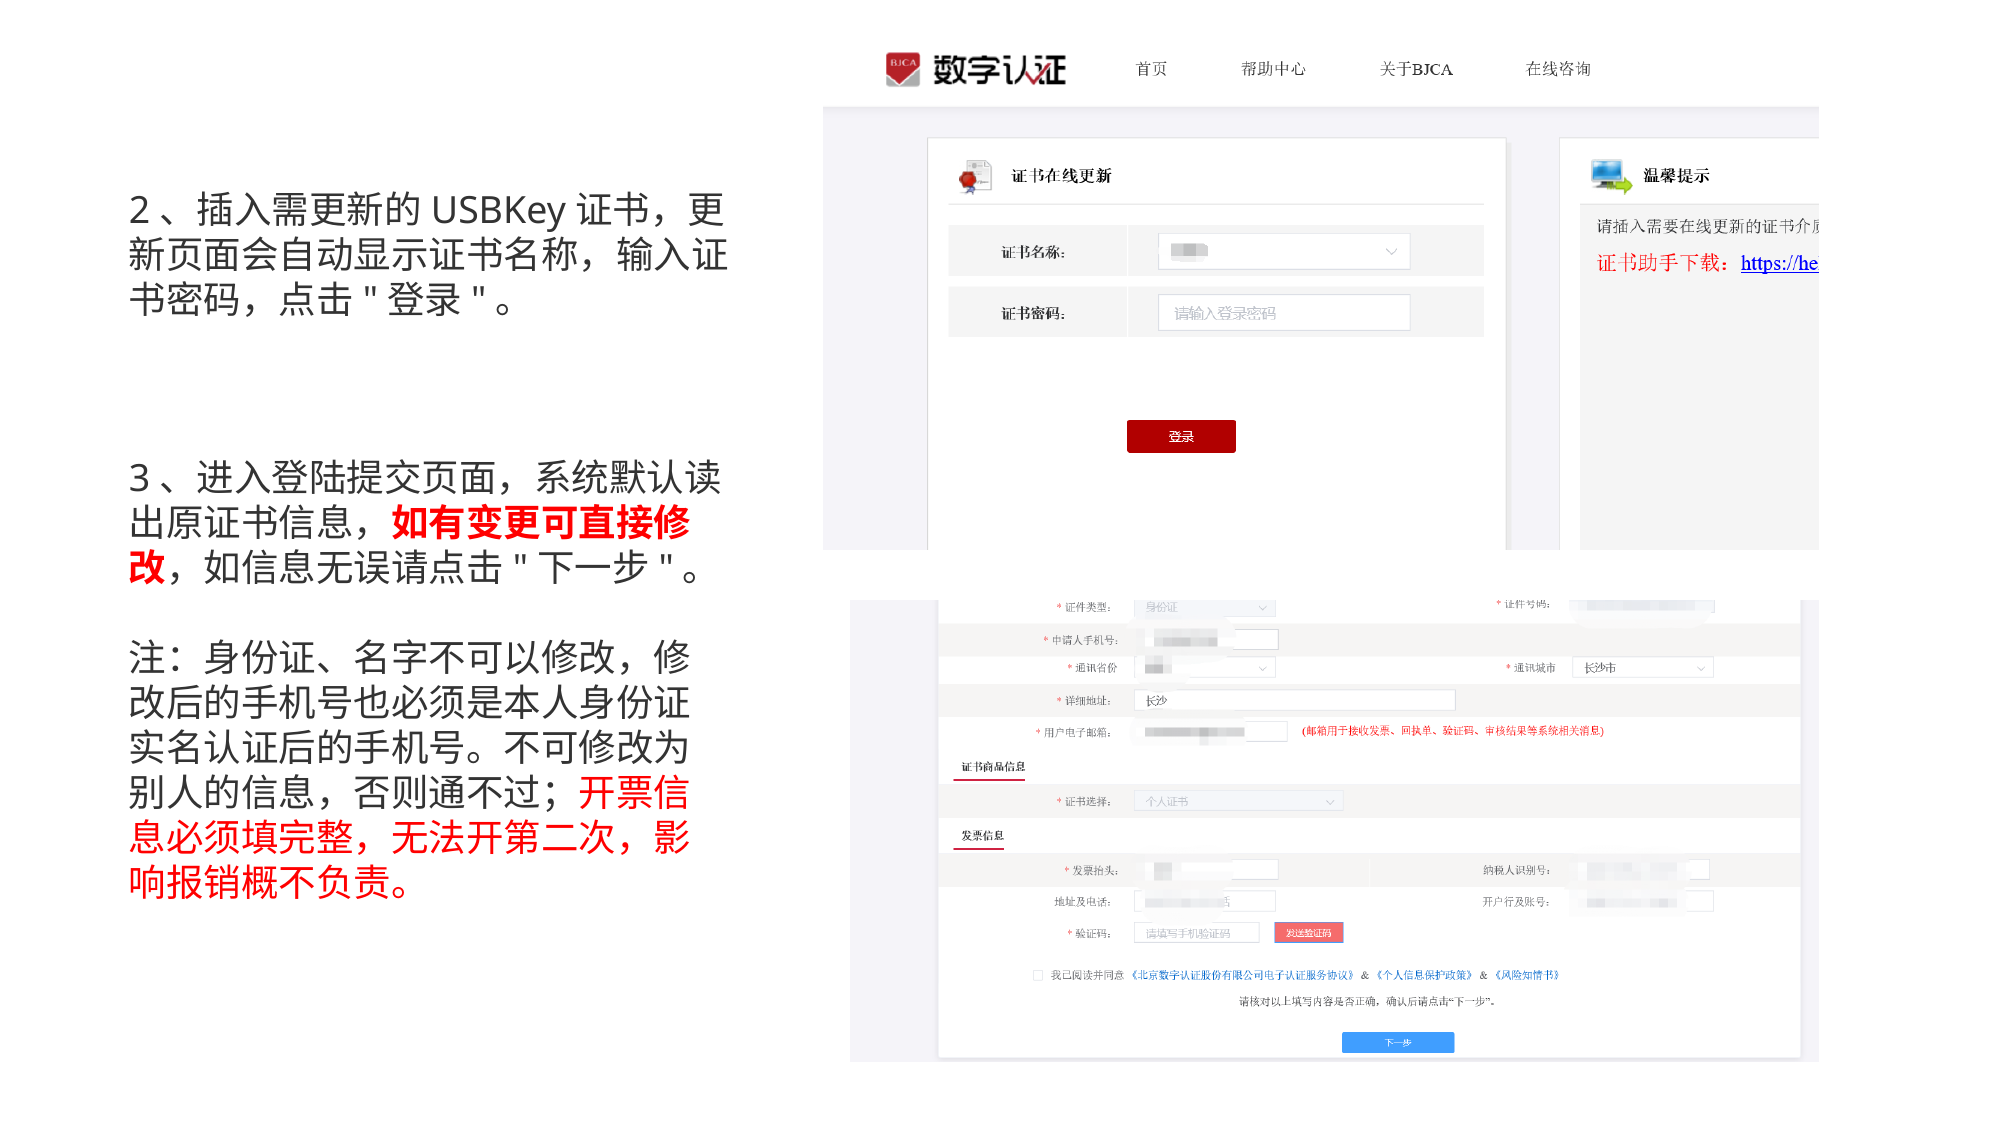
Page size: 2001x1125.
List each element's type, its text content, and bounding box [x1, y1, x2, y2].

text_box 3、进入登陆提交页面，系统默认读出原证书信息，如有变更可直接修改，如信息无误请点击"下一步"。 注：身份证、名字不可以修改，修改后的手机号也必须是本人身份证实名认证后的手机号。不可修改为别人的信息，否则通不过；开票信息必须填完整，无法开第二次，影响报销概不负责。 [114, 446, 742, 956]
text_box 2、插入需更新的USBKey证书，更新页面会自动显示证书名称，输入证书密码，点击"登录"。 [114, 179, 768, 329]
picture [823, 32, 1819, 551]
picture [850, 600, 1819, 1063]
